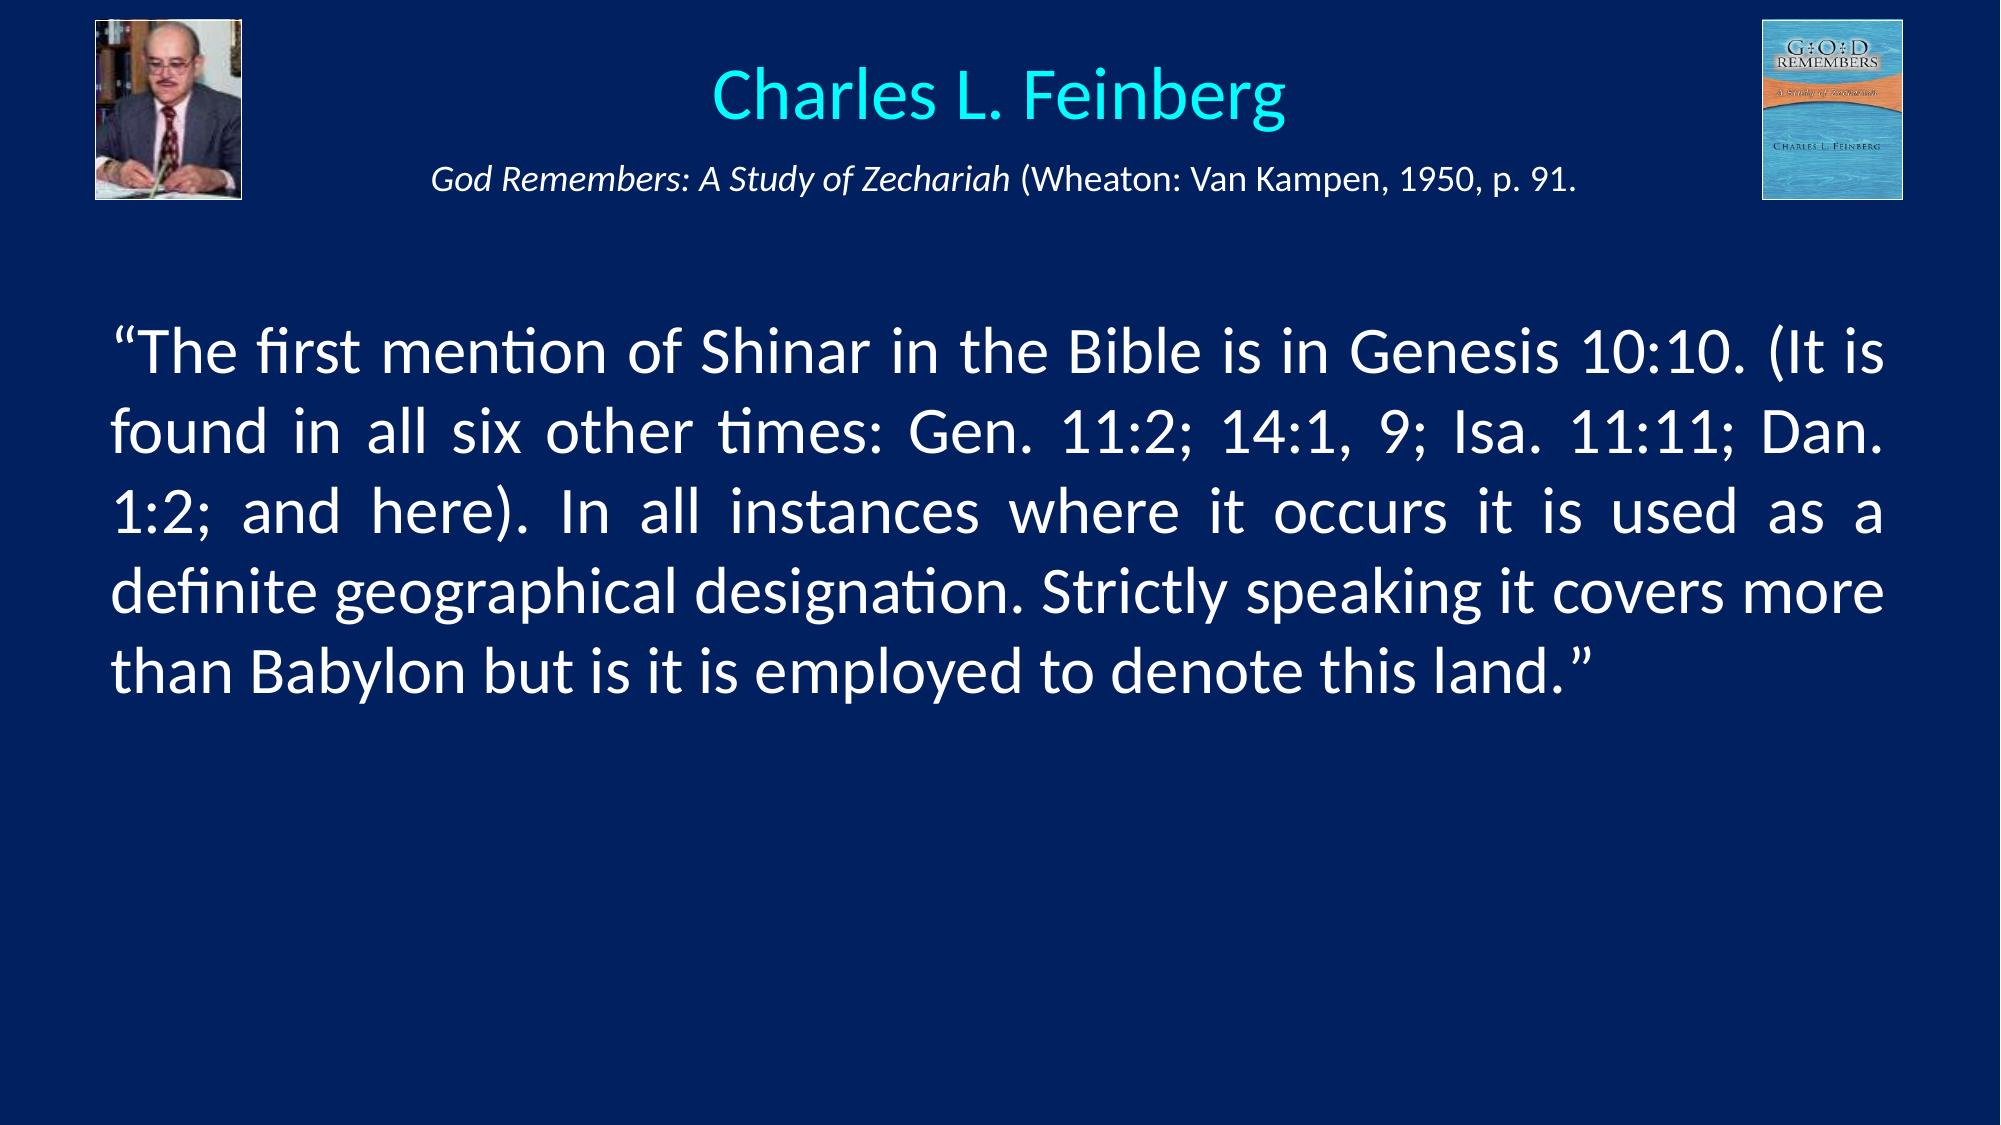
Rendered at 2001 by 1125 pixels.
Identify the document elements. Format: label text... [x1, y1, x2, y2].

picture [94, 19, 242, 201]
text_box Charles L. Feinberg God Remembers: A Study of Zechariah (Wheaton: Van Kampen, 1950, p. 91. [366, 37, 1634, 206]
text_box “The first mention of Shinar in the Bible is in Genesis 10:10. (It is found in all six other times: Gen. 11:2; 14:1, 9; Isa. 11:11; Dan. 1:2; and here). In all instances where it occurs it is used as a definite geographical designation. Strictly speaking it covers more than Babylon but is it is employed to denote this land.” [95, 299, 1902, 715]
picture [1762, 19, 1903, 201]
